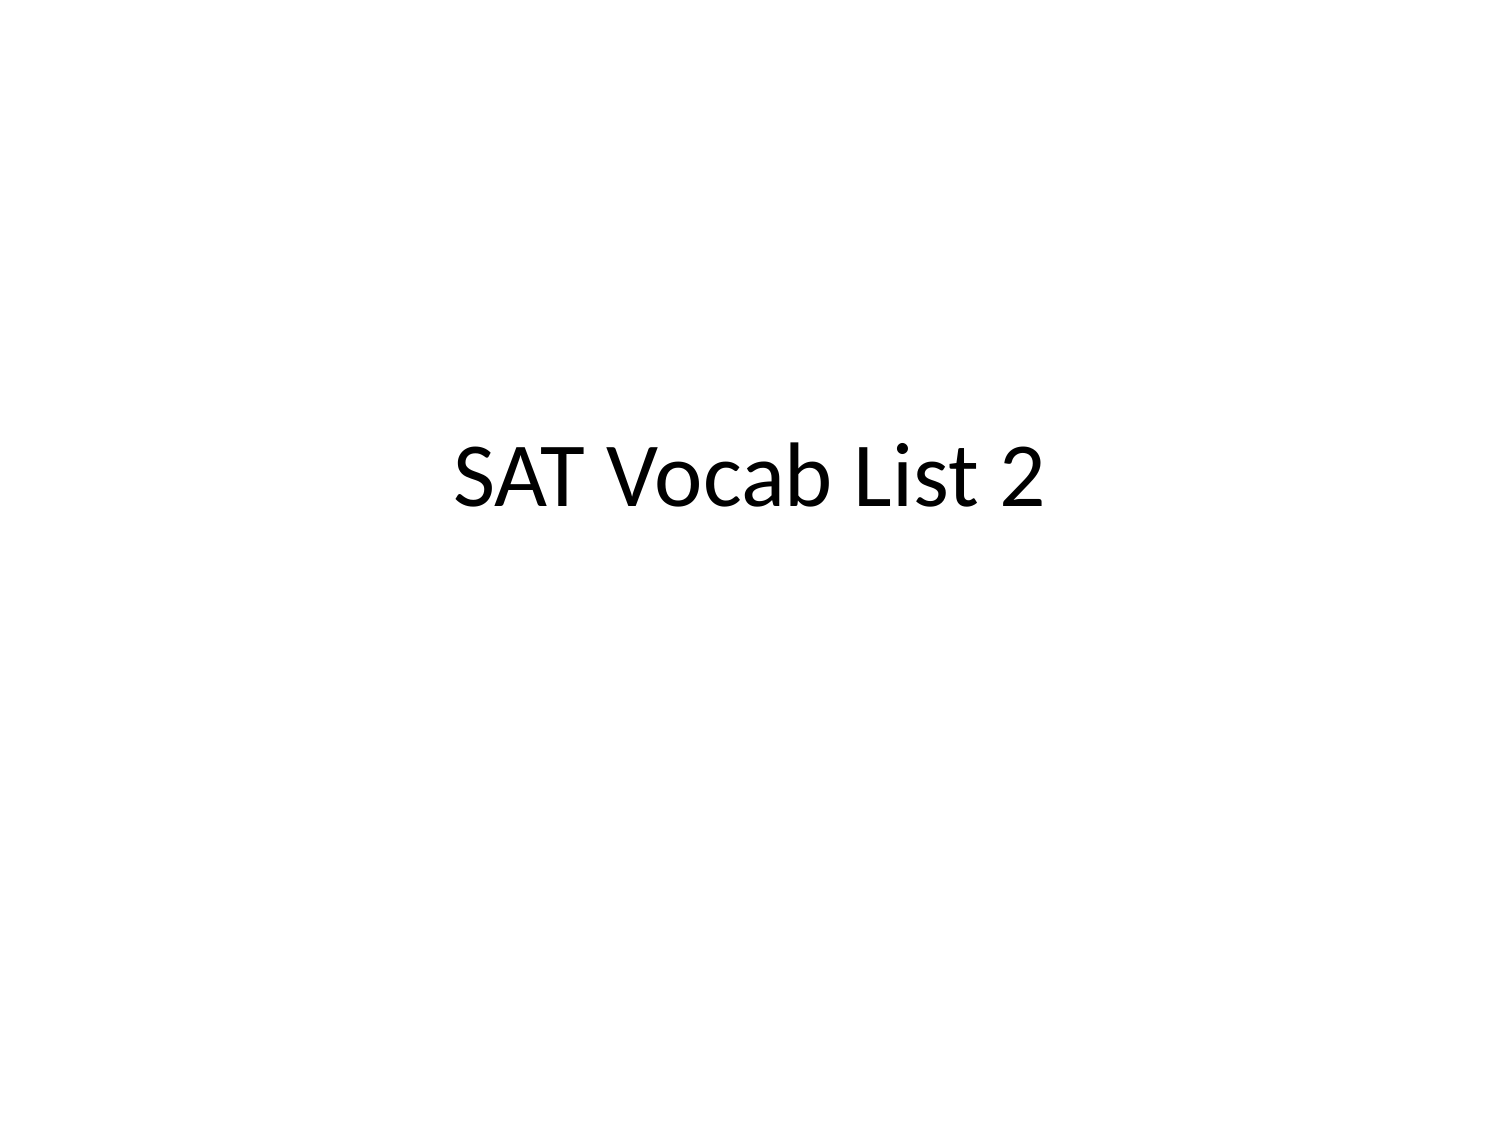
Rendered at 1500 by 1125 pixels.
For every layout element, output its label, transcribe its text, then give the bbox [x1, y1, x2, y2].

title SAT Vocab List 2 [112, 349, 1388, 591]
